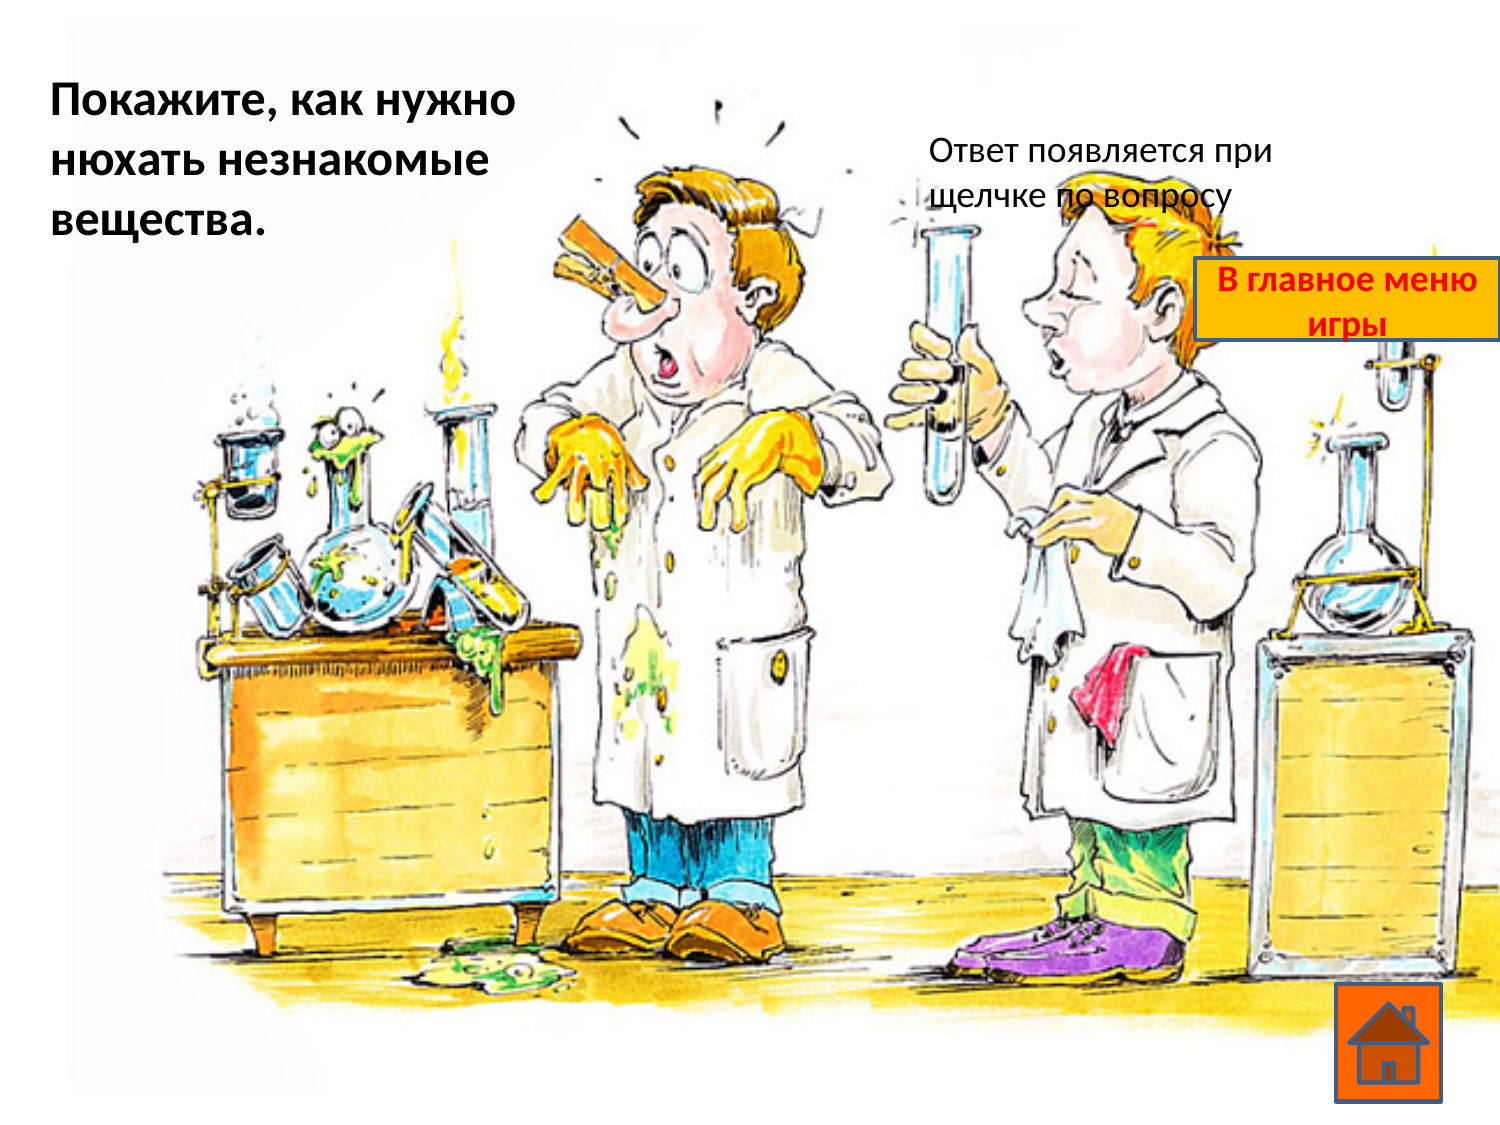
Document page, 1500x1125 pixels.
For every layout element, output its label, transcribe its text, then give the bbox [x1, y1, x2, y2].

text_box В главное меню игры [1193, 256, 1500, 342]
text_box [1334, 982, 1443, 1104]
picture [0, 0, 1500, 1125]
text_box Покажите, как нужно нюхать незнакомые вещества. [35, 58, 563, 254]
text_box Ответ появляется при щелчке по вопросу [913, 117, 1407, 222]
